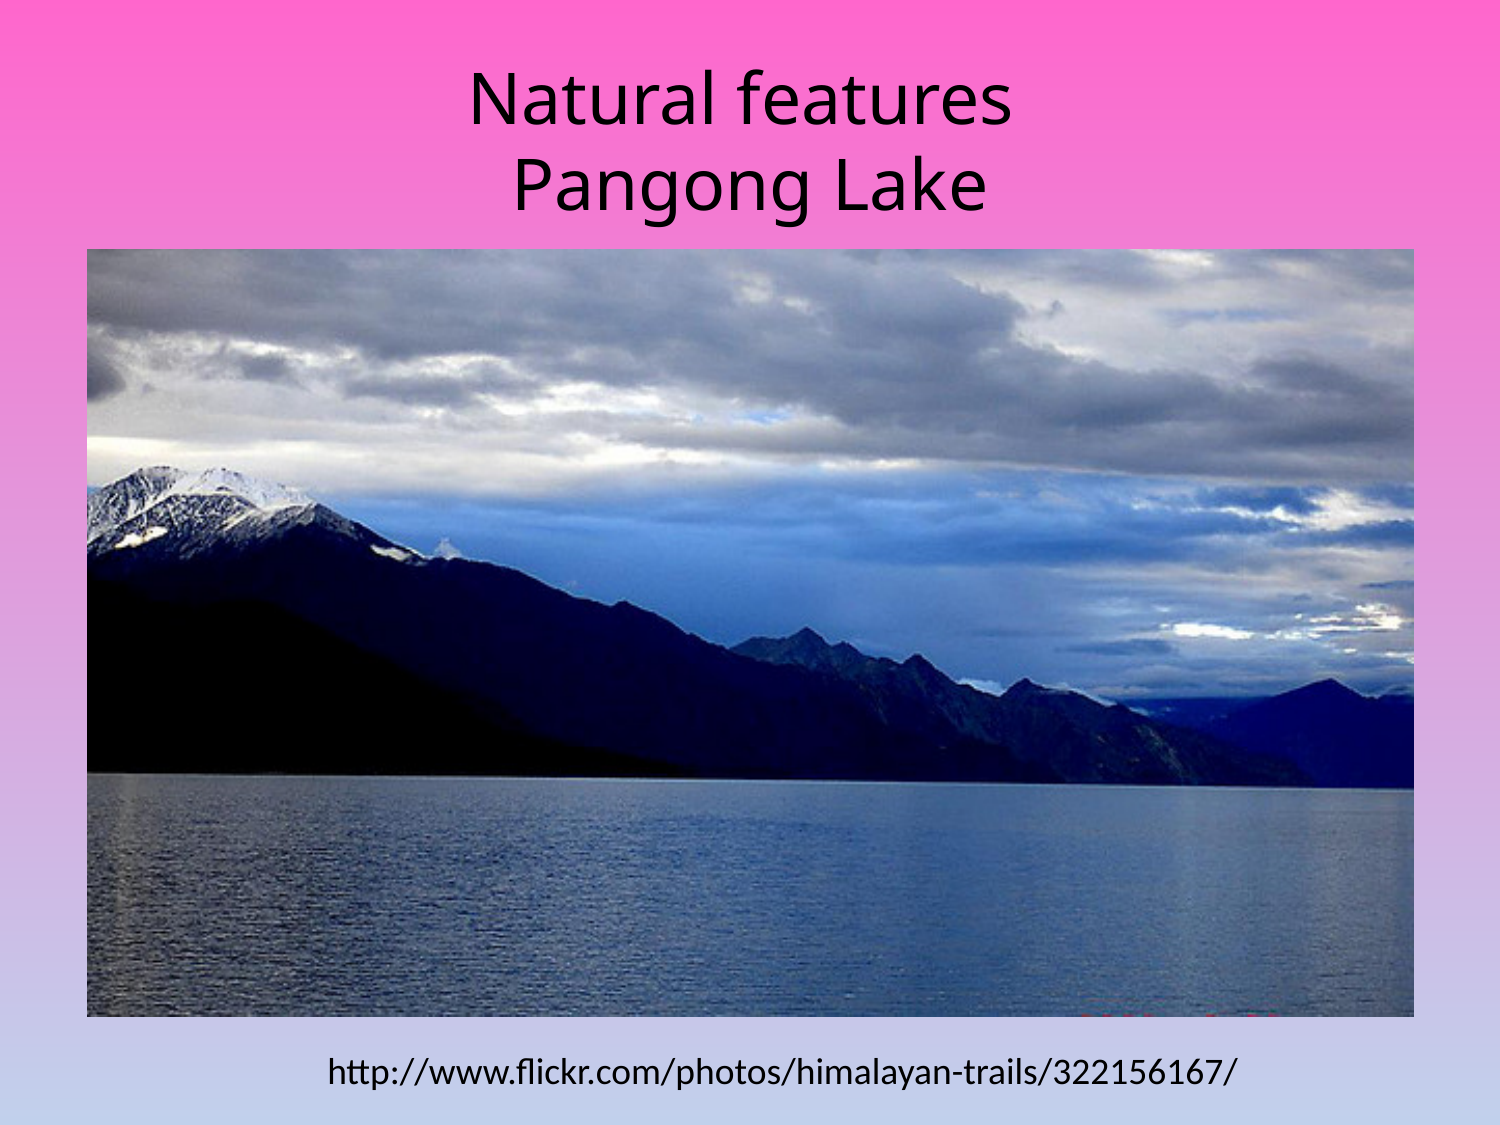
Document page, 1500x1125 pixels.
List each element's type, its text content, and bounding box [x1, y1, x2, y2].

title Natural features Pangong Lake [75, 45, 1425, 233]
text_box http://www.flickr.com/photos/himalayan-trails/322156167/ [312, 1039, 1263, 1100]
picture [87, 249, 1414, 1017]
